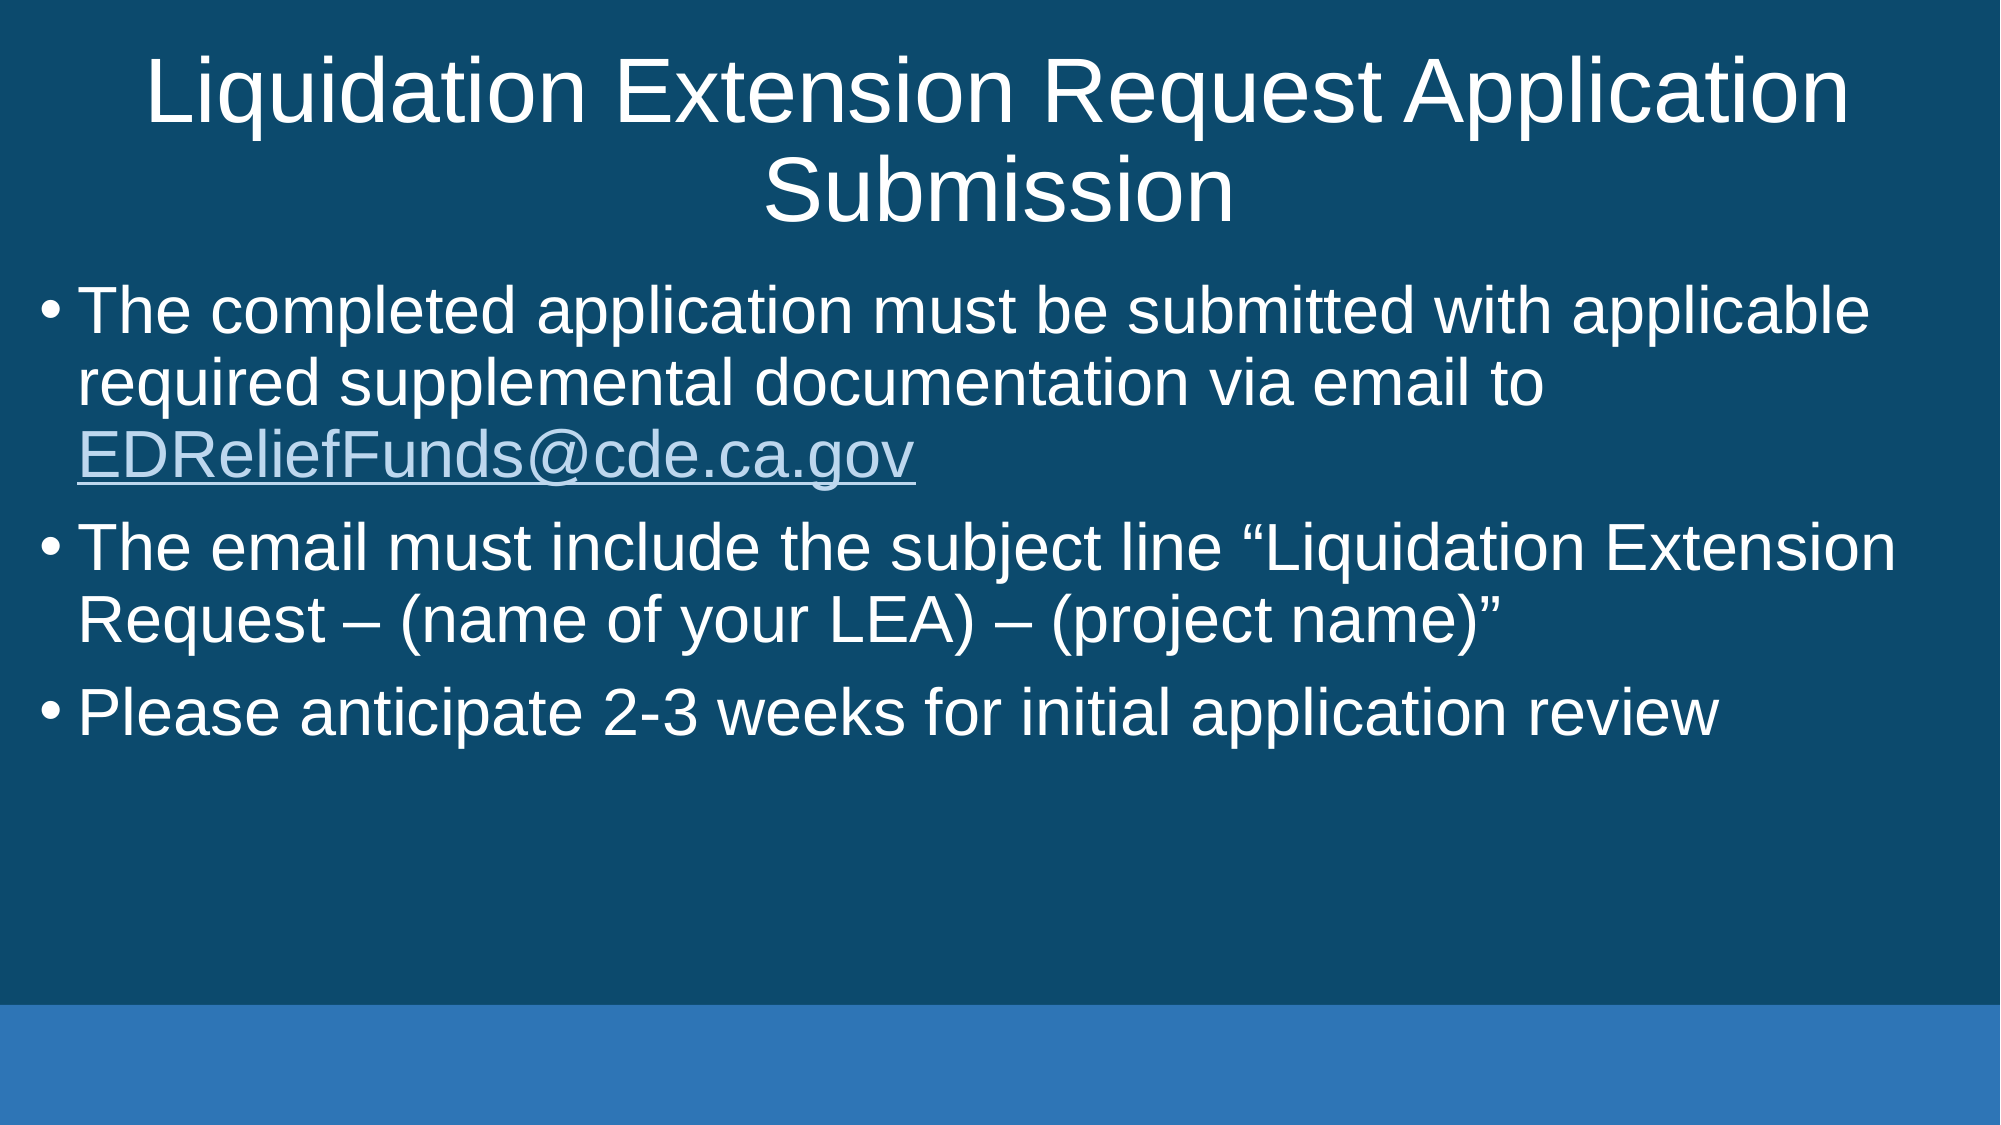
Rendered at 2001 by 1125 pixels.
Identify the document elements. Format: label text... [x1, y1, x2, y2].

list The completed application must be submitted with applicable required supplemental documentation via email to EDReliefFunds@cde.ca.gov The email must include the subject line “Liquidation Extension Request – (name of your LEA) – (project name)” Please anticipate 2-3 weeks for initial application review [24, 268, 1975, 1092]
title Liquidation Extension Request Application Submission [24, 33, 1975, 251]
